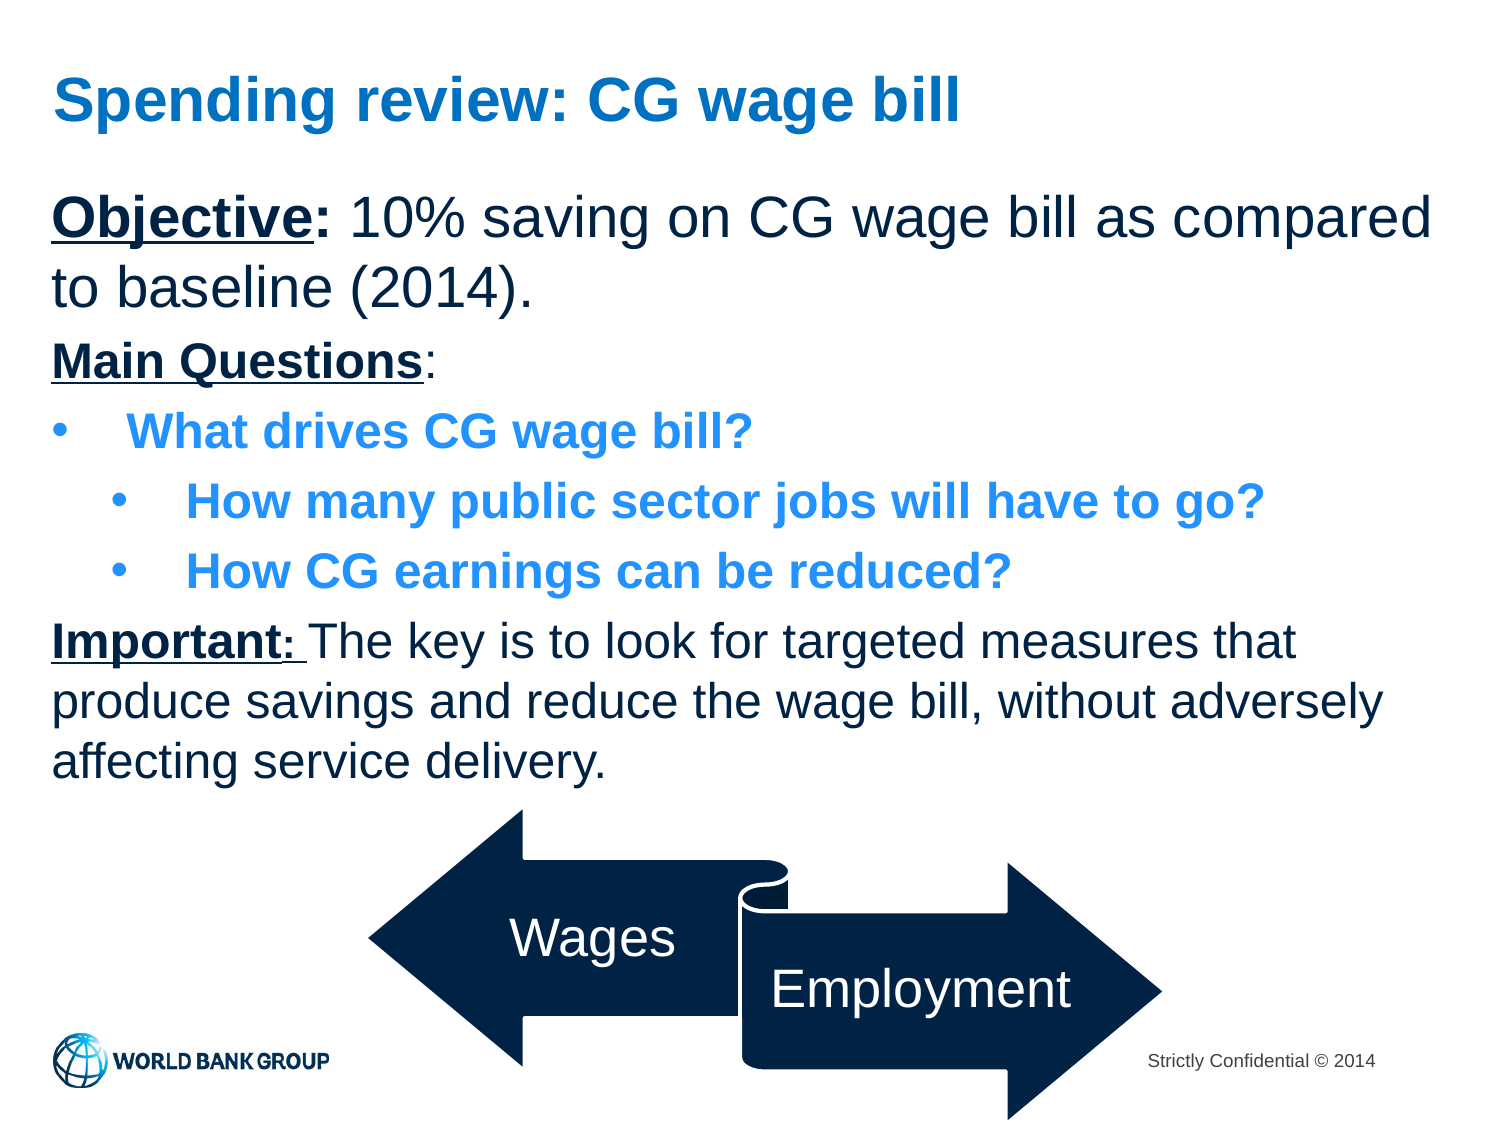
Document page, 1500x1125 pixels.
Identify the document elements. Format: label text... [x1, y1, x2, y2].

picture [53, 1033, 274, 1088]
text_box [274, 804, 1256, 1125]
list Objective: 10% saving on CG wage bill as compared to baseline (2014). Main Questions: What drives CG wage bill? How many public sector jobs will have to go? How CG earnings can be reduced? Important: The key is to look for targeted measures that produce savings and reduce the wage bill, without adversely affecting service delivery. [51, 178, 1445, 959]
title Spending review: CG wage bill [53, 42, 1447, 138]
picture [77, 1045, 85, 1055]
picture [69, 1043, 79, 1050]
